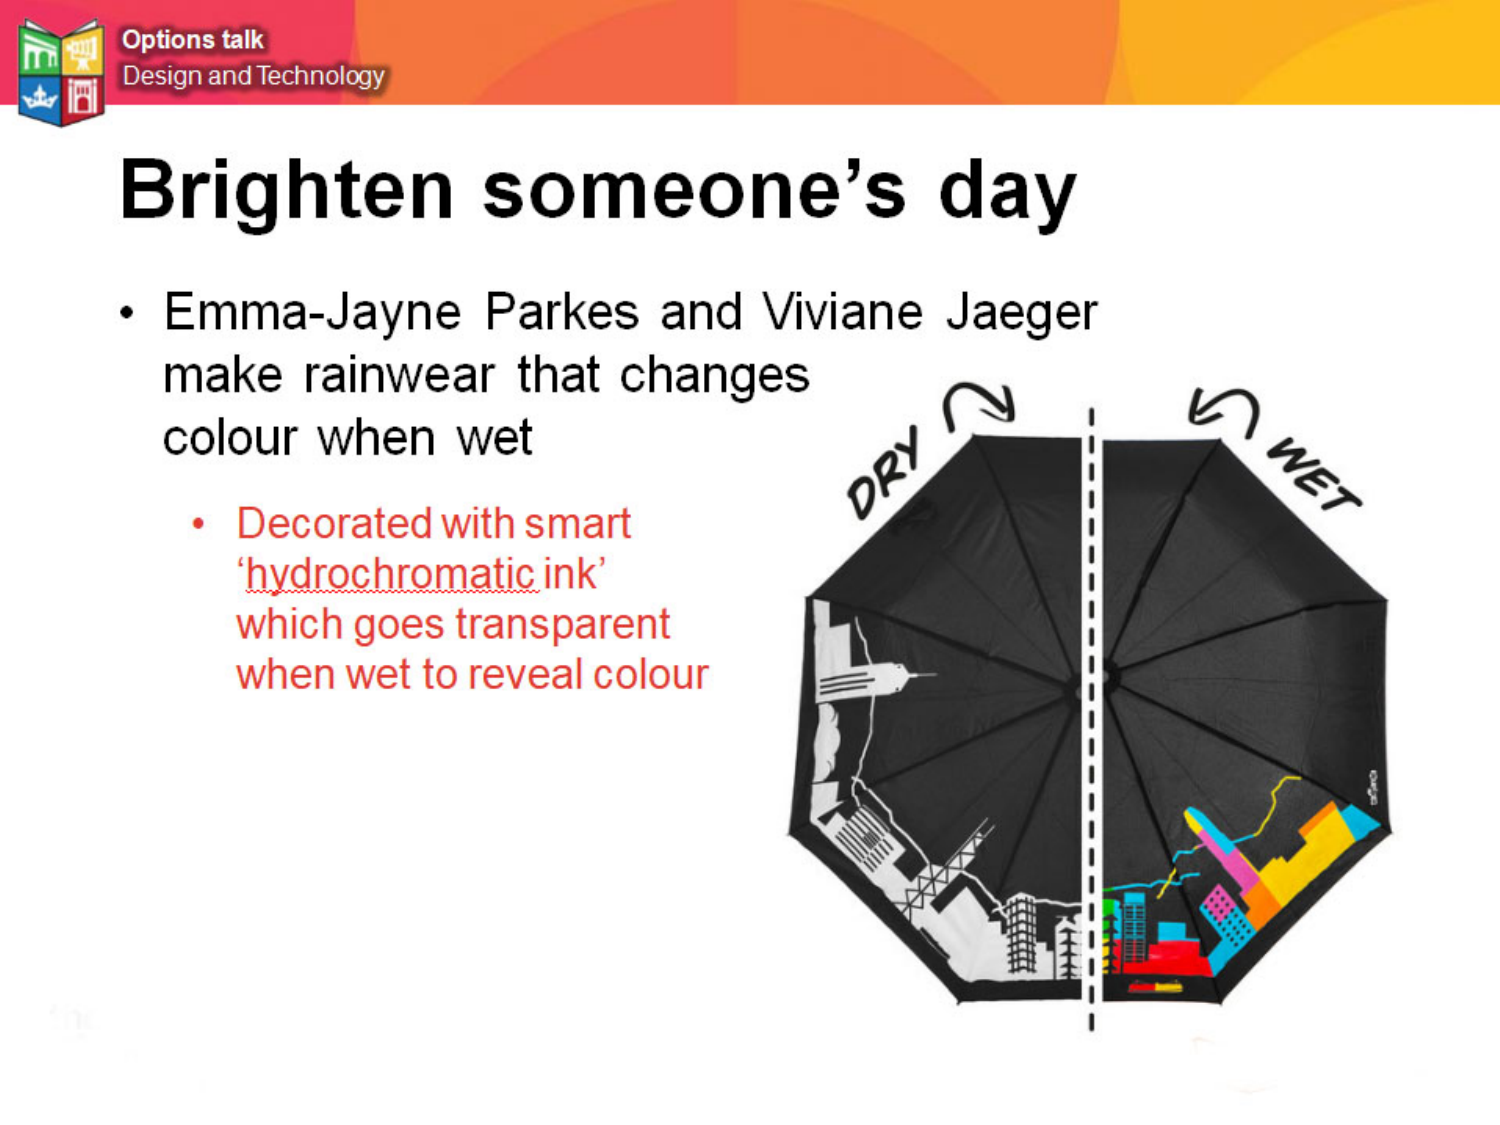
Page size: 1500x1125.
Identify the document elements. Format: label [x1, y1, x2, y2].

list [0, 0, 1500, 1125]
